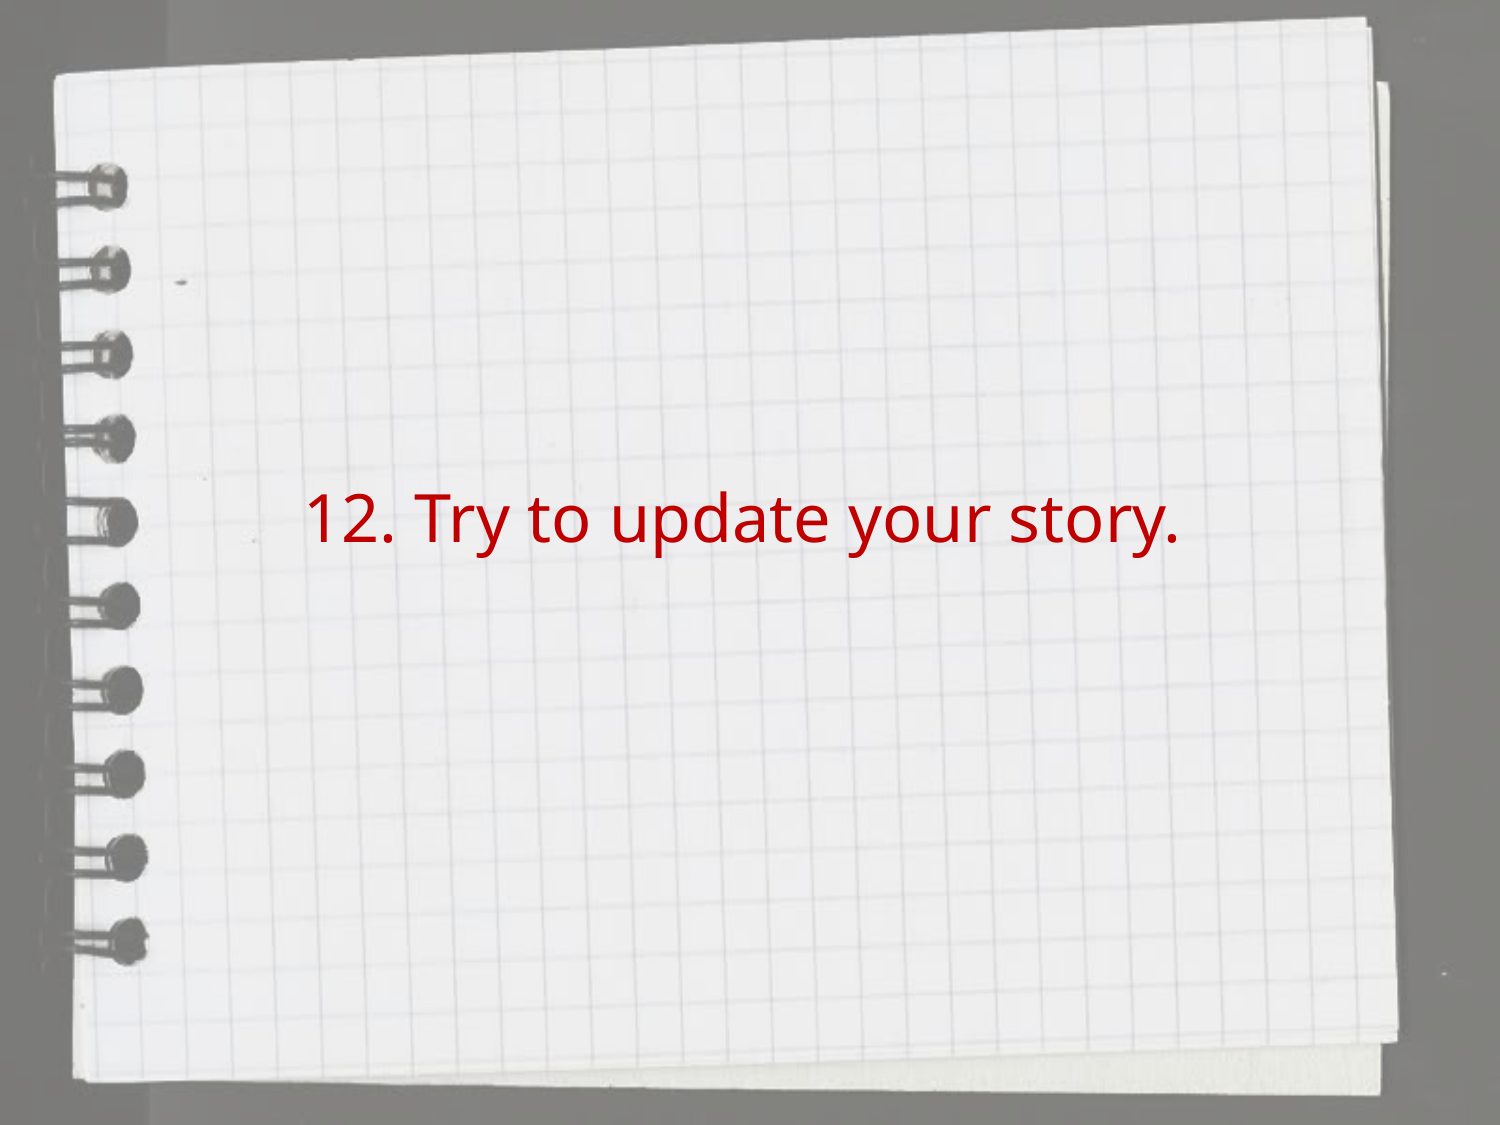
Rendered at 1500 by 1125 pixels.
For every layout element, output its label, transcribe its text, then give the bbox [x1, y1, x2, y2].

list 12. Try to update your story. [76, 468, 1427, 579]
